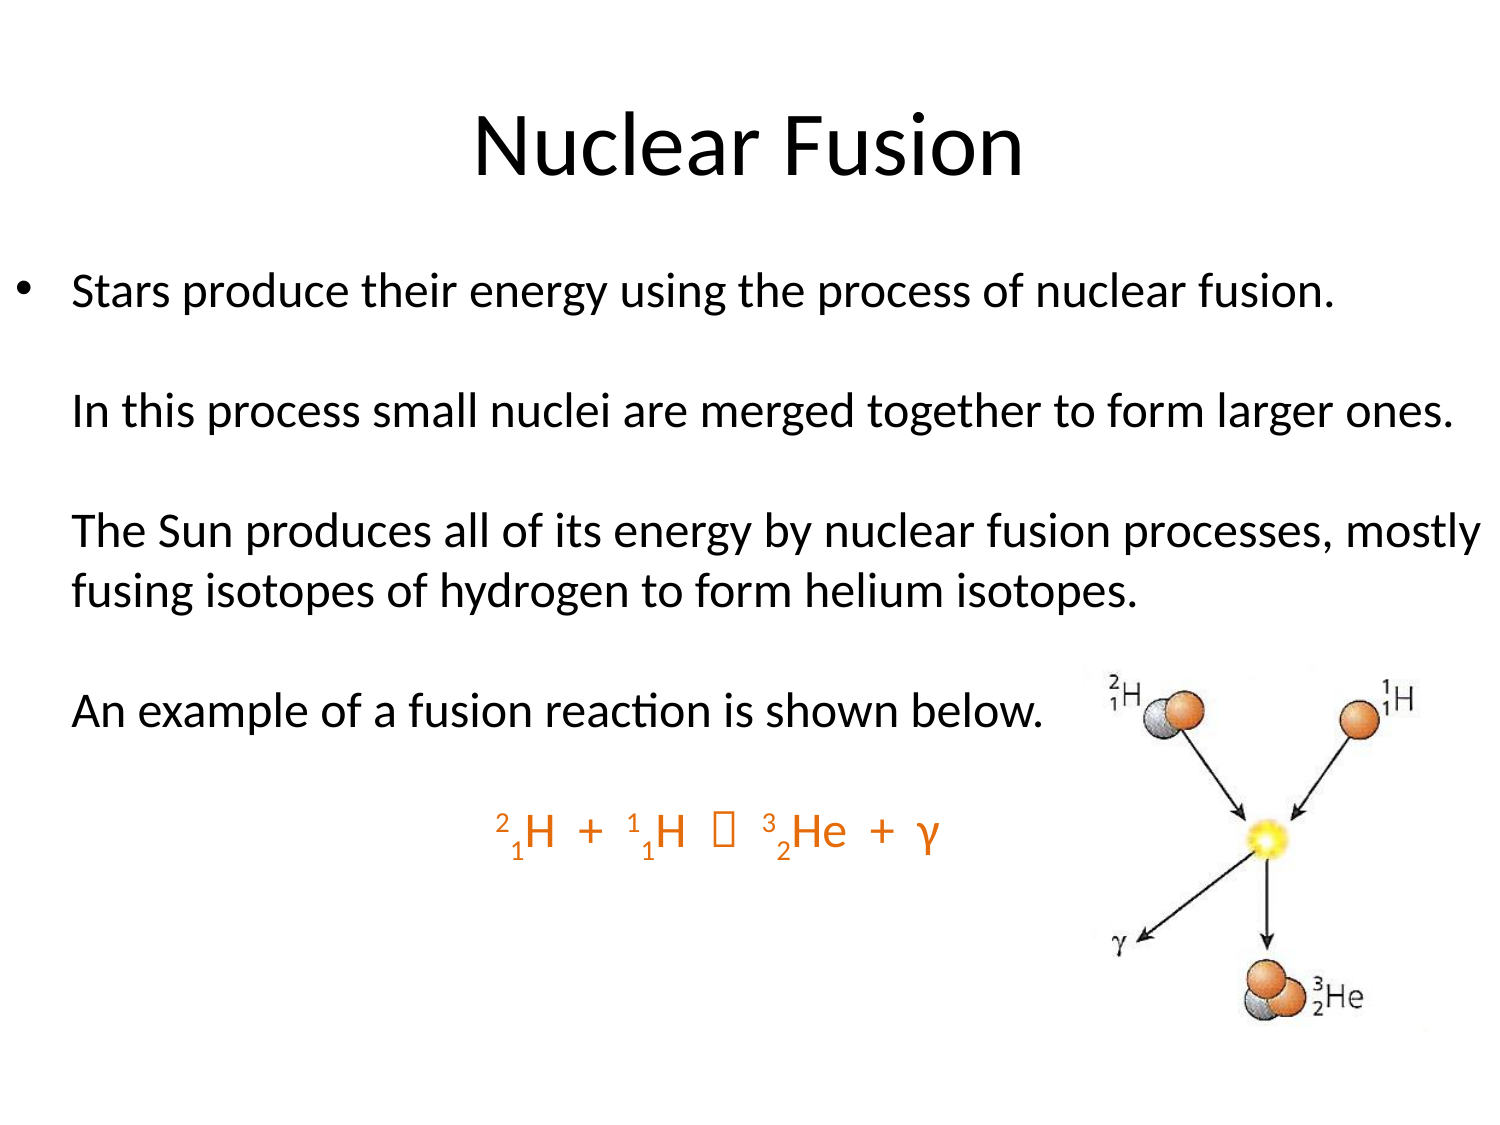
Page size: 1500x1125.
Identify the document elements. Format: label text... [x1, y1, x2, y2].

list Stars produce their energy using the process of nuclear fusion. In this process small nuclei are merged together to form larger ones. The Sun produces all of its energy by nuclear fusion processes, mostly fusing isotopes of hydrogen to form helium isotopes. An example of a fusion reaction is shown below. 21H + 11H  32He + γ [0, 249, 1500, 1125]
title Nuclear Fusion [75, 45, 1425, 233]
picture [1062, 662, 1476, 1033]
